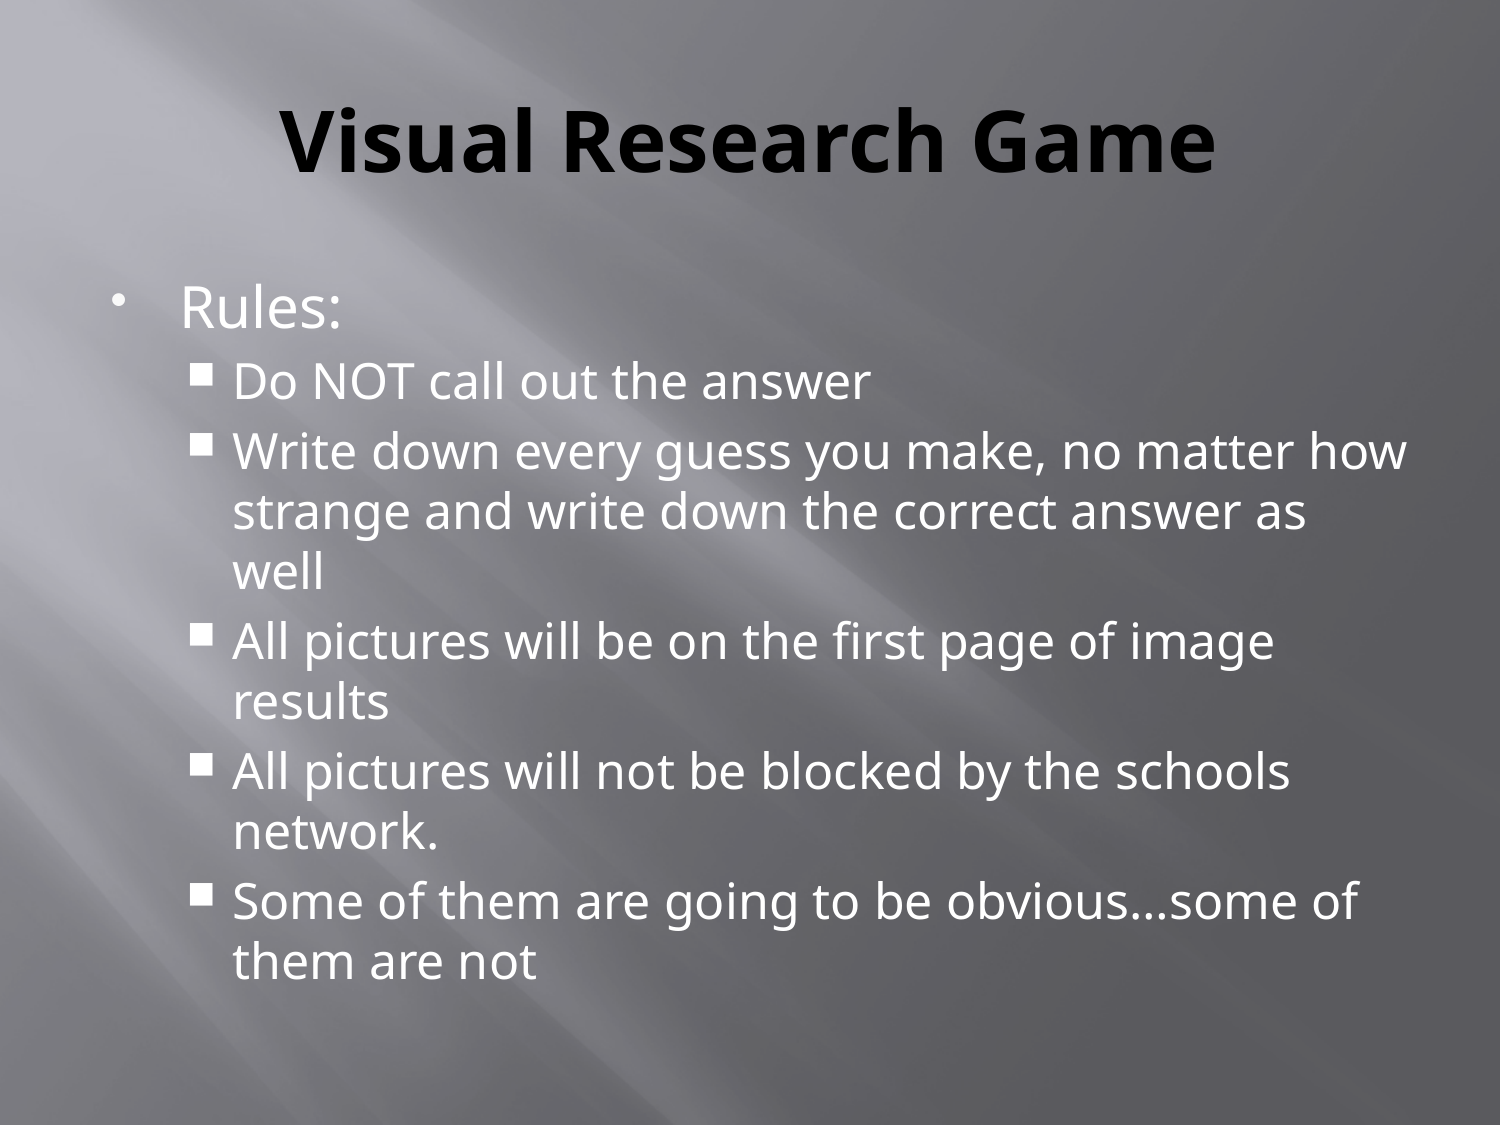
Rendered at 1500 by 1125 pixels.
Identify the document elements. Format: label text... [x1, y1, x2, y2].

list Rules: Do NOT call out the answer Write down every guess you make, no matter how strange and write down the correct answer as well All pictures will be on the first page of image results All pictures will not be blocked by the schools network. Some of them are going to be obvious…some of them are not [75, 262, 1425, 1035]
title Visual Research Game [75, 45, 1425, 233]
